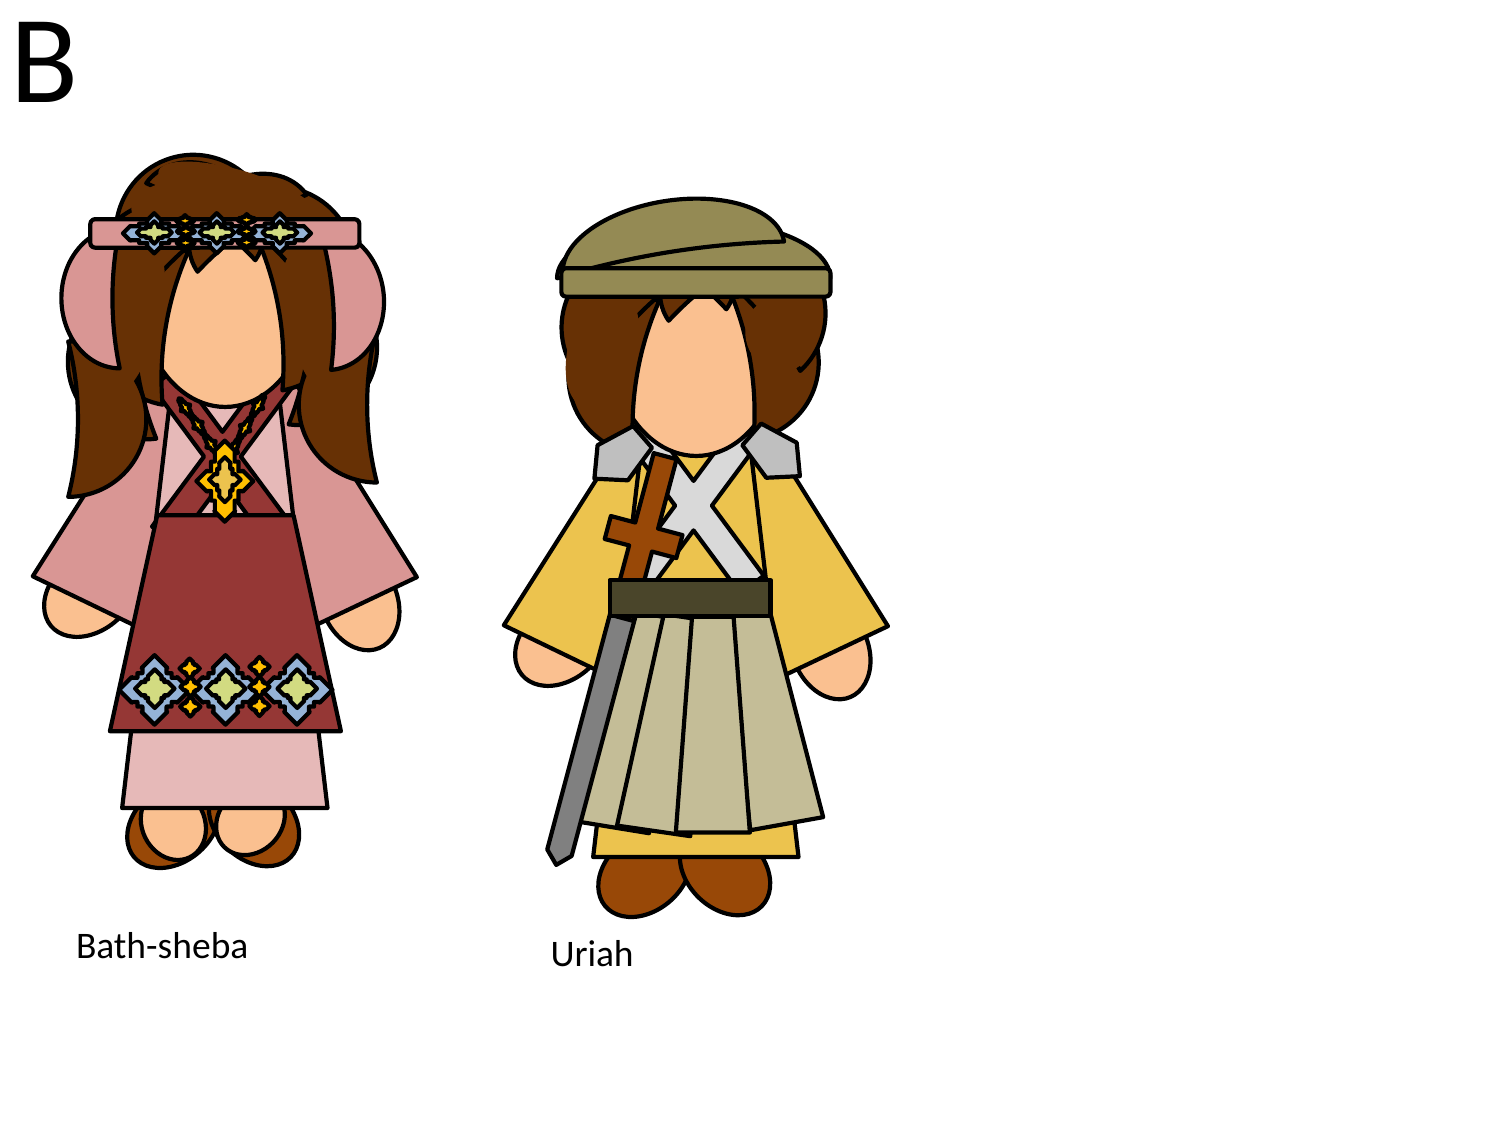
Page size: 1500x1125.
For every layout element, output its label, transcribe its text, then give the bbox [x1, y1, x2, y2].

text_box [38, 154, 398, 863]
text_box Bath-sheba [61, 914, 446, 974]
text_box Uriah [535, 921, 920, 982]
text_box B [0, 0, 94, 136]
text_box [509, 200, 869, 912]
